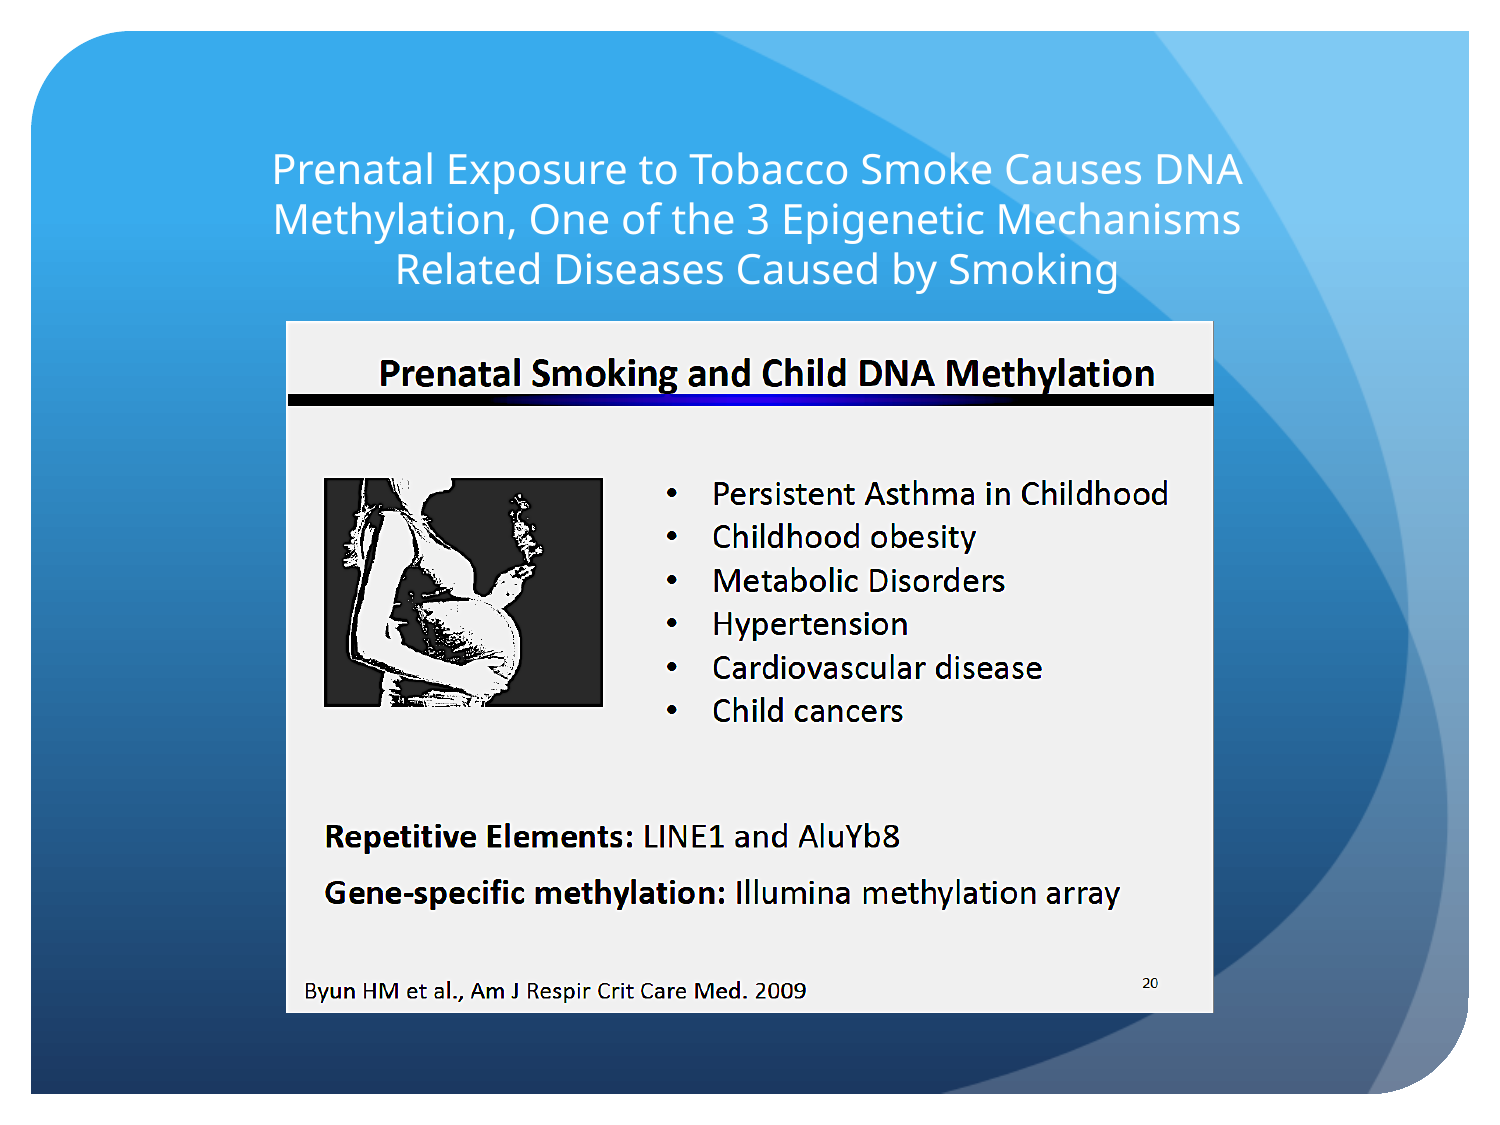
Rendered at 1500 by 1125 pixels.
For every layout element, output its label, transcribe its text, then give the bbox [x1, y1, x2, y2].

title Prenatal Exposure to Tobacco Smoke Causes DNA Methylation, One of the 3 Epigenetic Mechanisms Related Diseases Caused by Smoking [213, 128, 1301, 300]
picture [24, 30, 1473, 1094]
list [127, 321, 1373, 1013]
